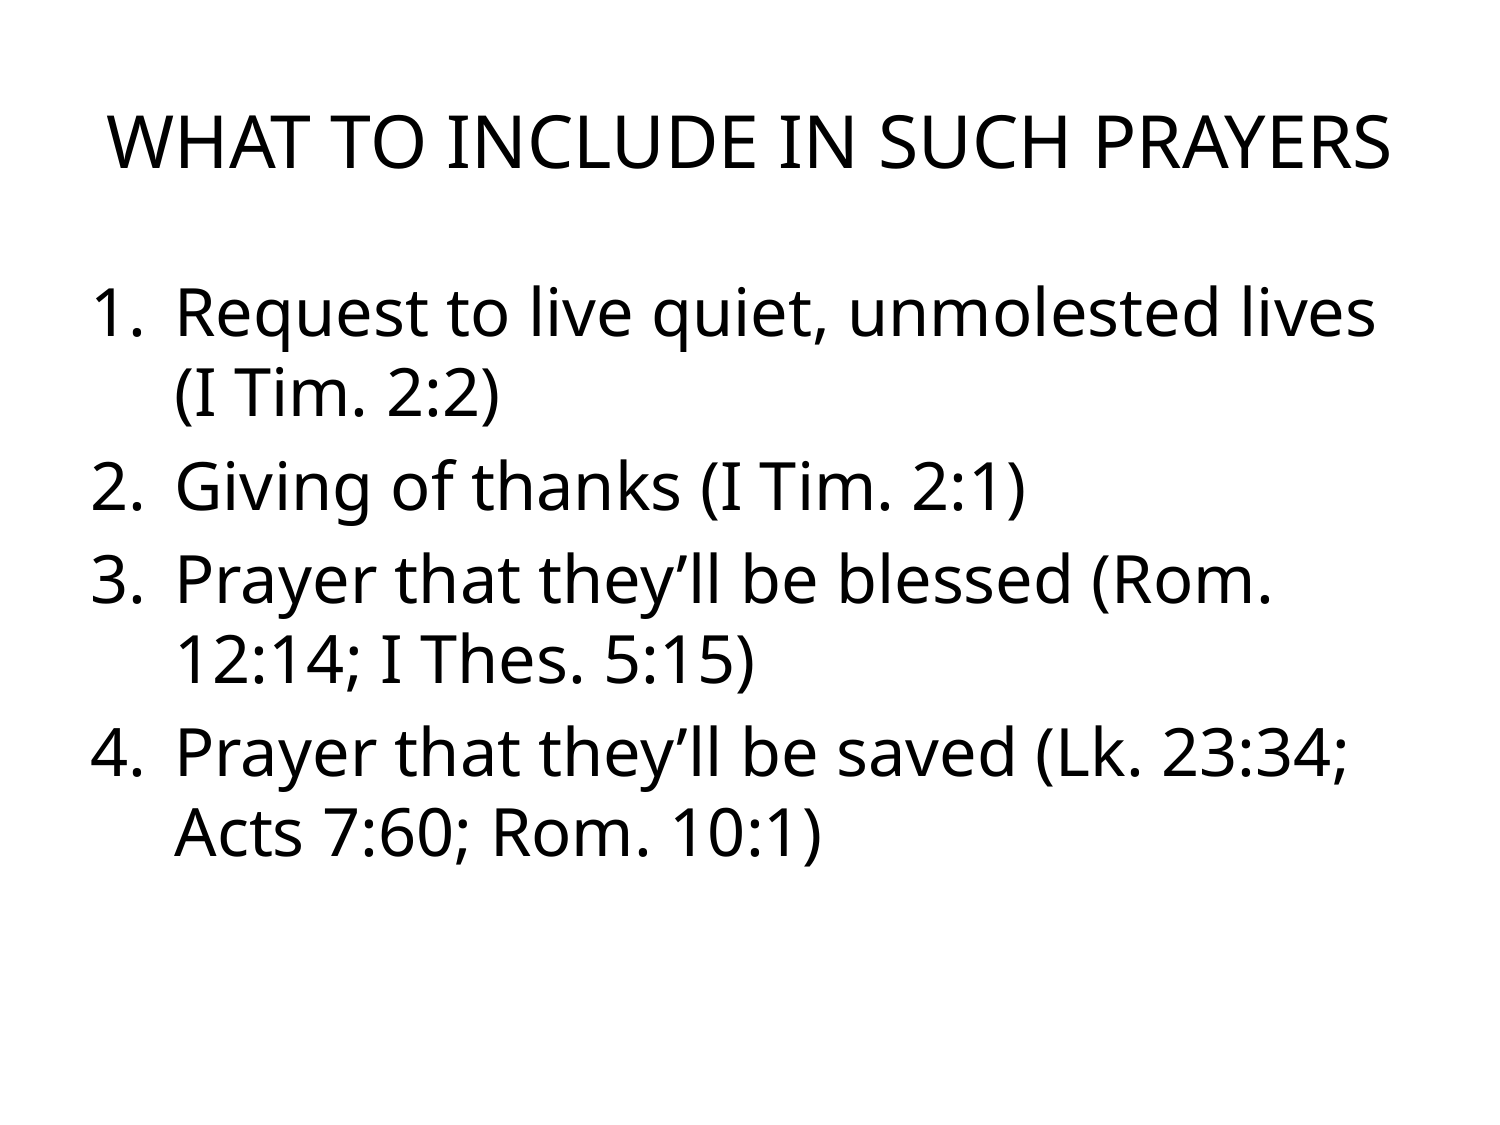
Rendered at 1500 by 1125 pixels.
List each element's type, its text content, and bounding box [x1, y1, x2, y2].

list Request to live quiet, unmolested lives (I Tim. 2:2) Giving of thanks (I Tim. 2:1) Prayer that they’ll be blessed (Rom. 12:14; I Thes. 5:15) Prayer that they’ll be saved (Lk. 23:34; Acts 7:60; Rom. 10:1) [75, 262, 1425, 1005]
title WHAT TO INCLUDE IN SUCH PRAYERS [75, 45, 1425, 233]
